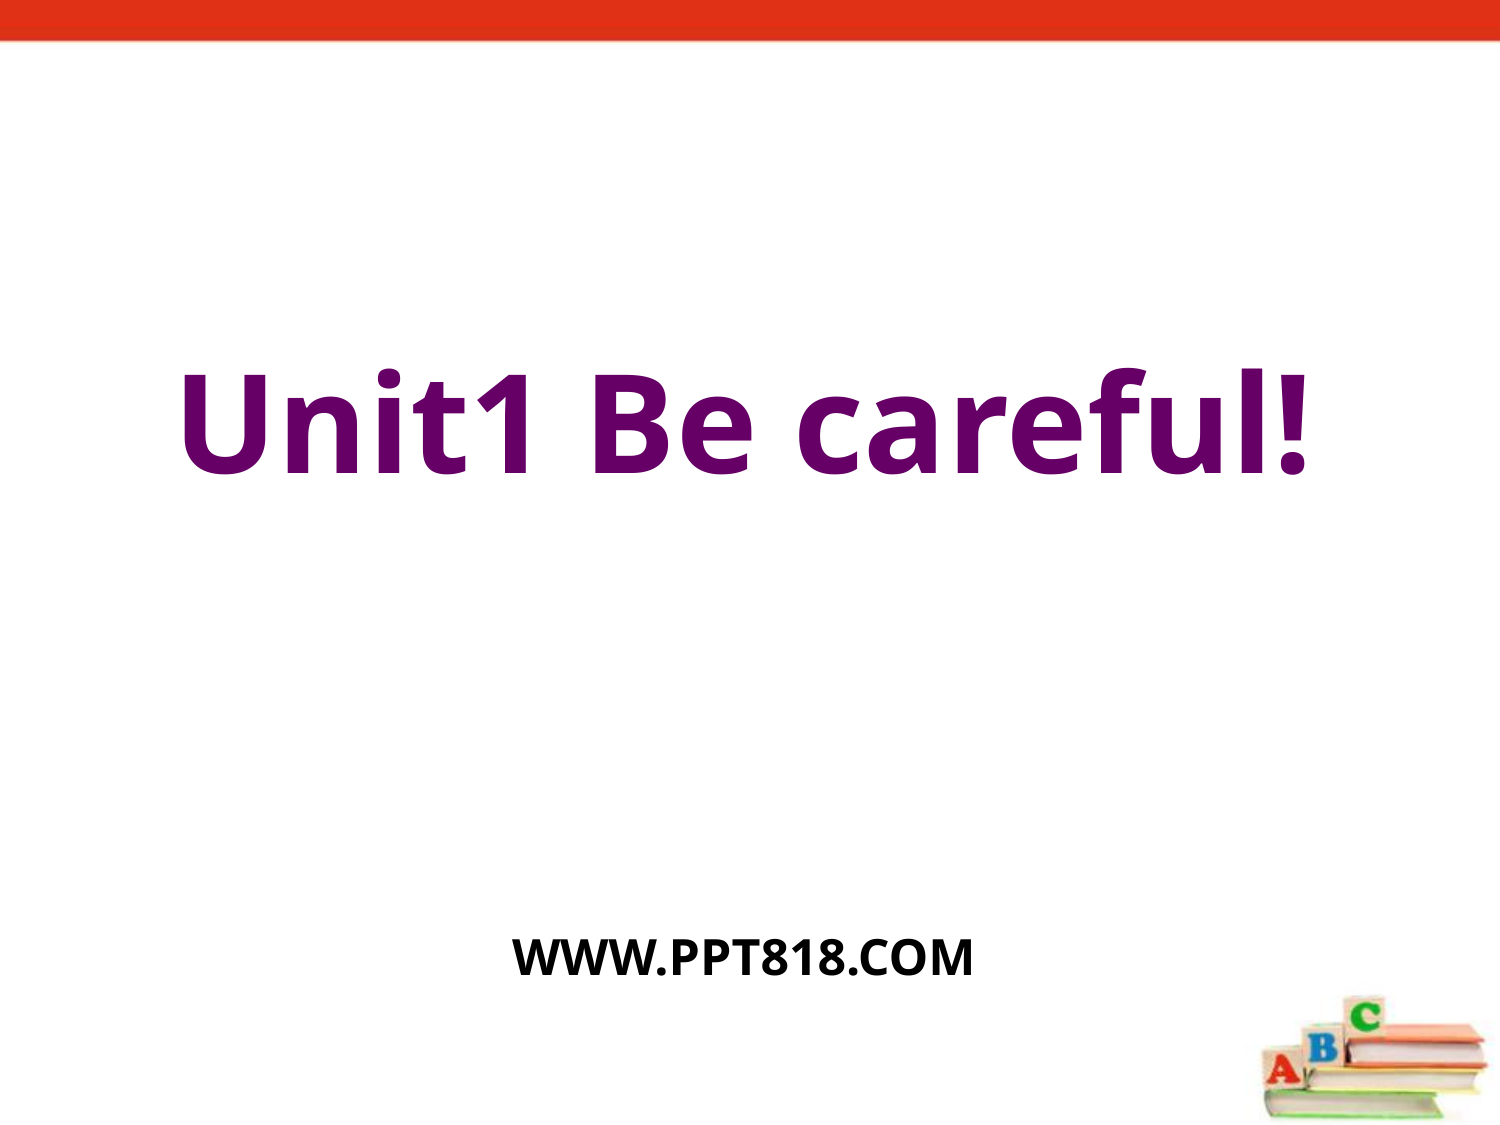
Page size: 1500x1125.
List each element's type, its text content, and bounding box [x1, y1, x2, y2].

text_box WWW.PPT818.COM [440, 912, 1047, 994]
text_box Unit1 Be careful! [81, 349, 1406, 488]
picture [0, 0, 1500, 1125]
